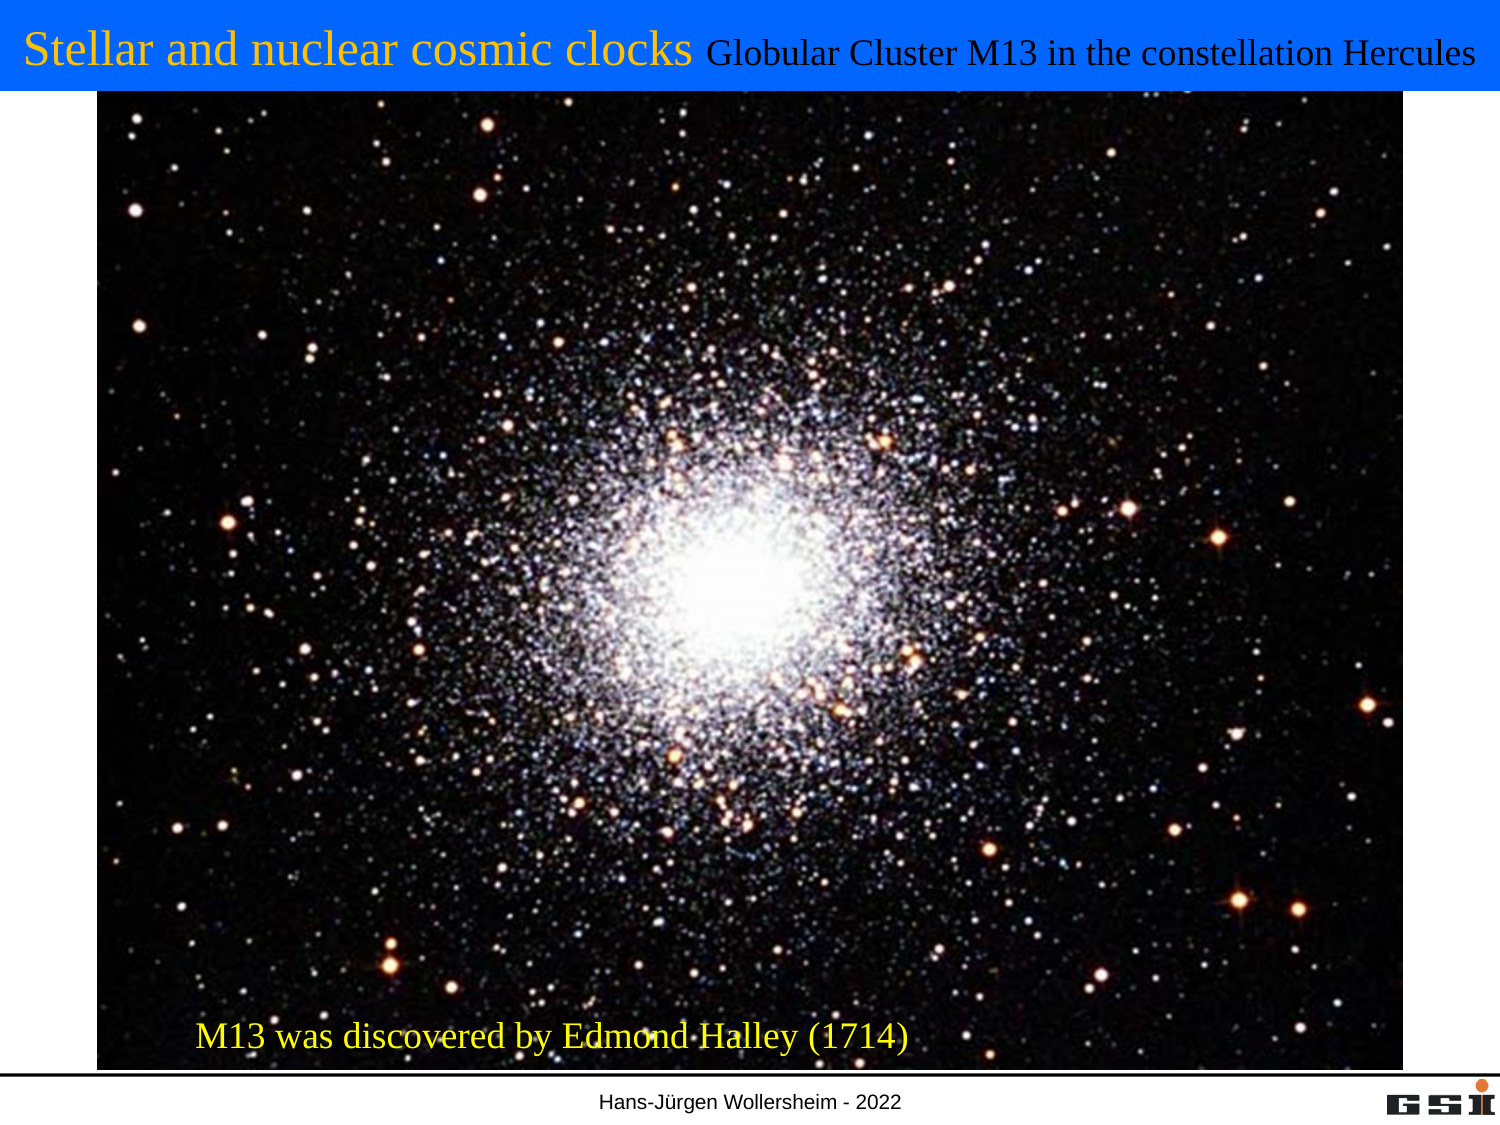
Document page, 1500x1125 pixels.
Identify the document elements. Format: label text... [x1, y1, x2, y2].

title Stellar and nuclear cosmic clocks Globular Cluster M13 in the constellation Hercules [0, 0, 1500, 91]
picture [97, 90, 1403, 1070]
picture [1387, 1079, 1495, 1115]
